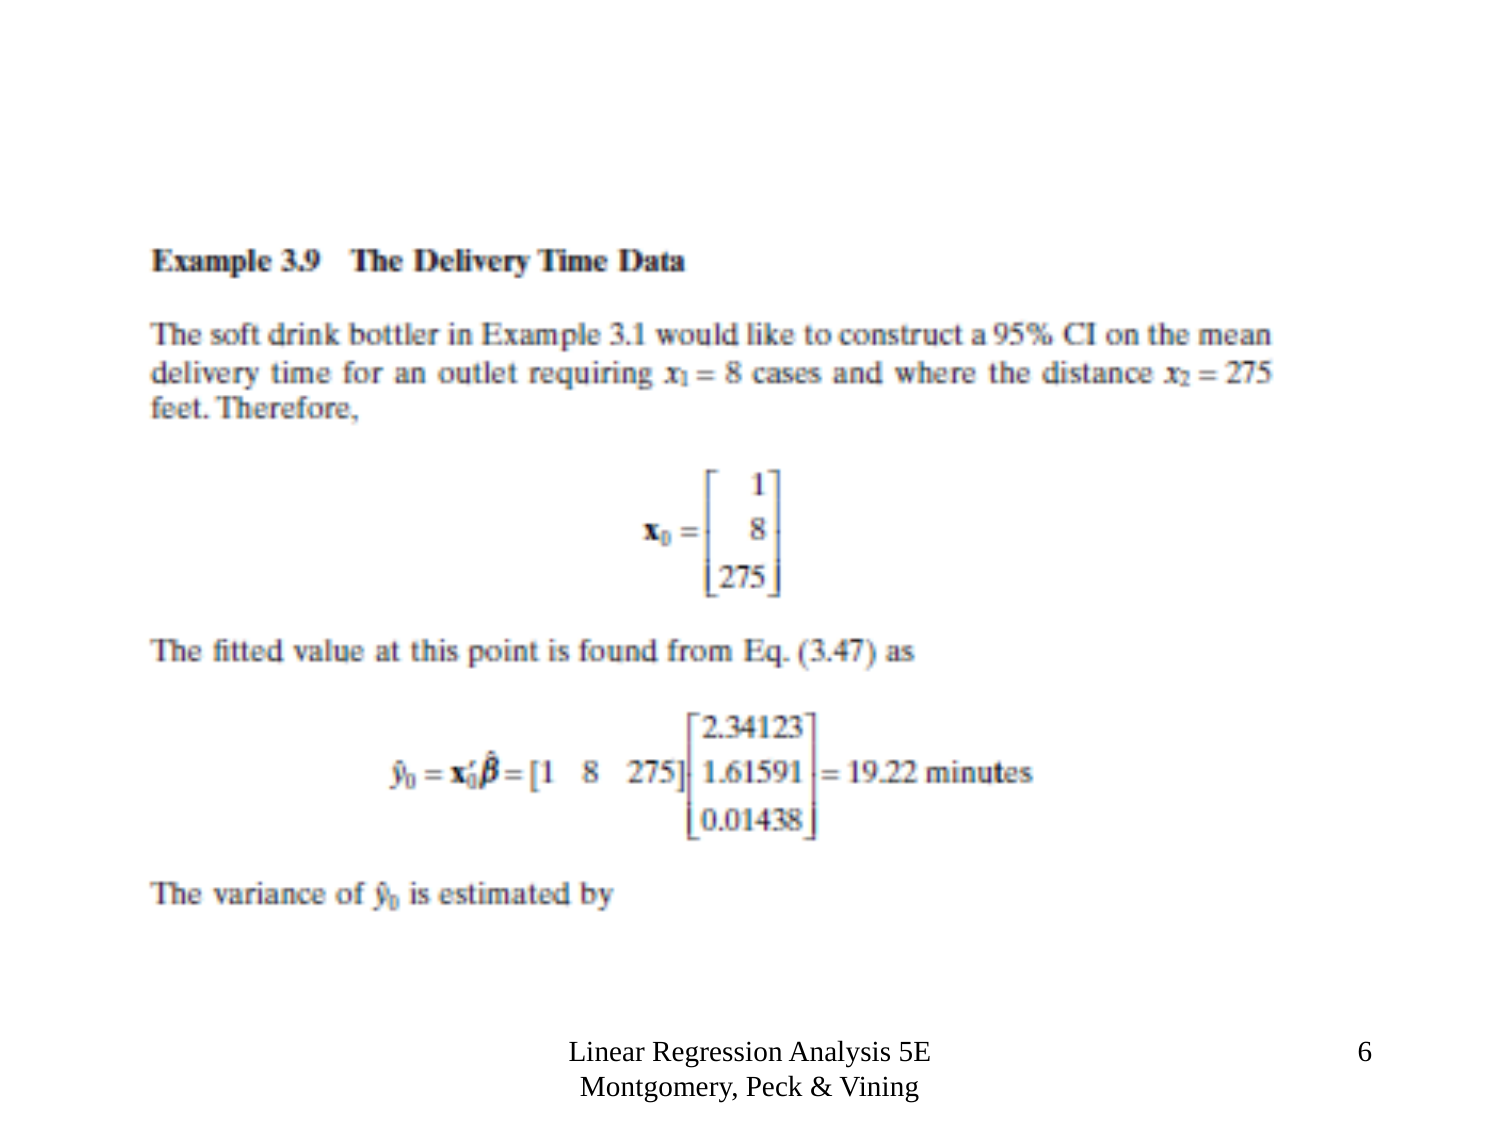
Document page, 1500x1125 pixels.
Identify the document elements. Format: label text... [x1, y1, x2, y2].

footer Linear Regression Analysis 5E Montgomery, Peck & Vining [512, 1025, 988, 1100]
picture [54, 199, 1418, 963]
slide_number 6 [1074, 1025, 1388, 1100]
